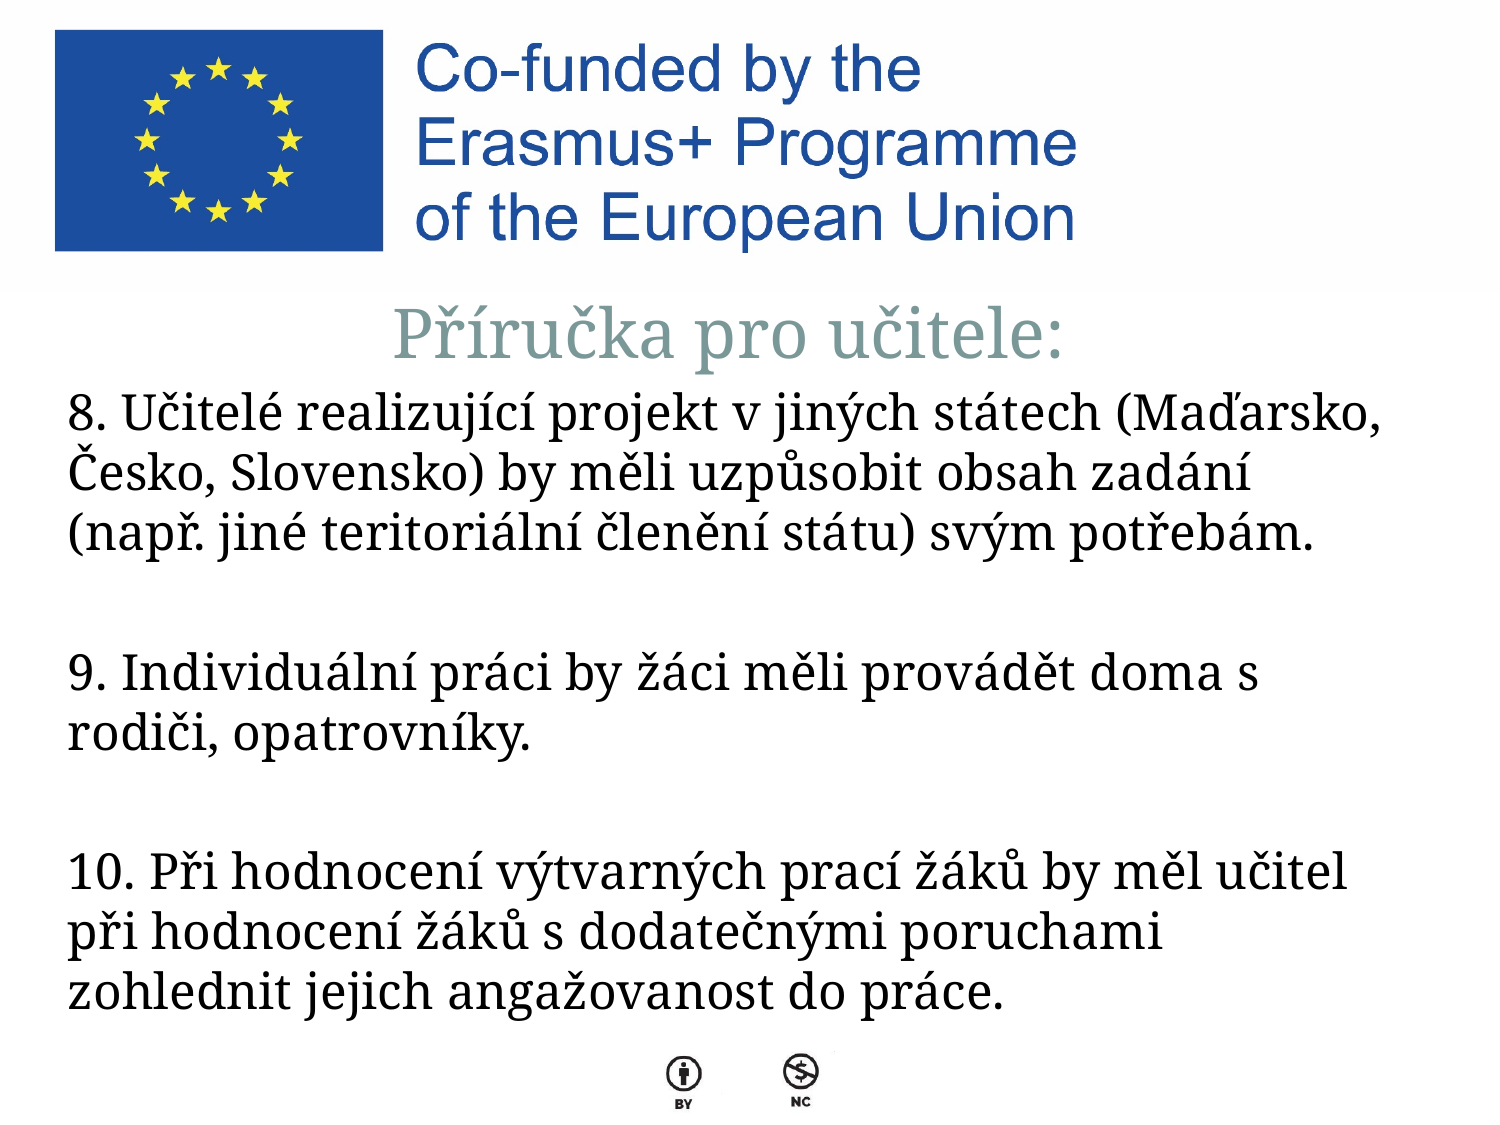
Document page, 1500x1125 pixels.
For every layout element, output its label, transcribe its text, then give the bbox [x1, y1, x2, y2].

list 8. Učitelé realizující projekt v jiných státech (Maďarsko, Česko, Slovensko) by měli uzpůsobit obsah zadání (např. jiné teritoriální členění státu) svým potřebám. 9. Individuální práci by žáci měli provádět doma s rodiči, opatrovníky. 10. Při hodnocení výtvarných prací žáků by měl učitel při hodnocení žáků s dodatečnými poruchami zohlednit jejich angažovanost do práce. [53, 373, 1409, 1084]
picture [0, 0, 1500, 292]
title Příručka pro učitele: [29, 301, 1430, 380]
picture [606, 1033, 894, 1125]
